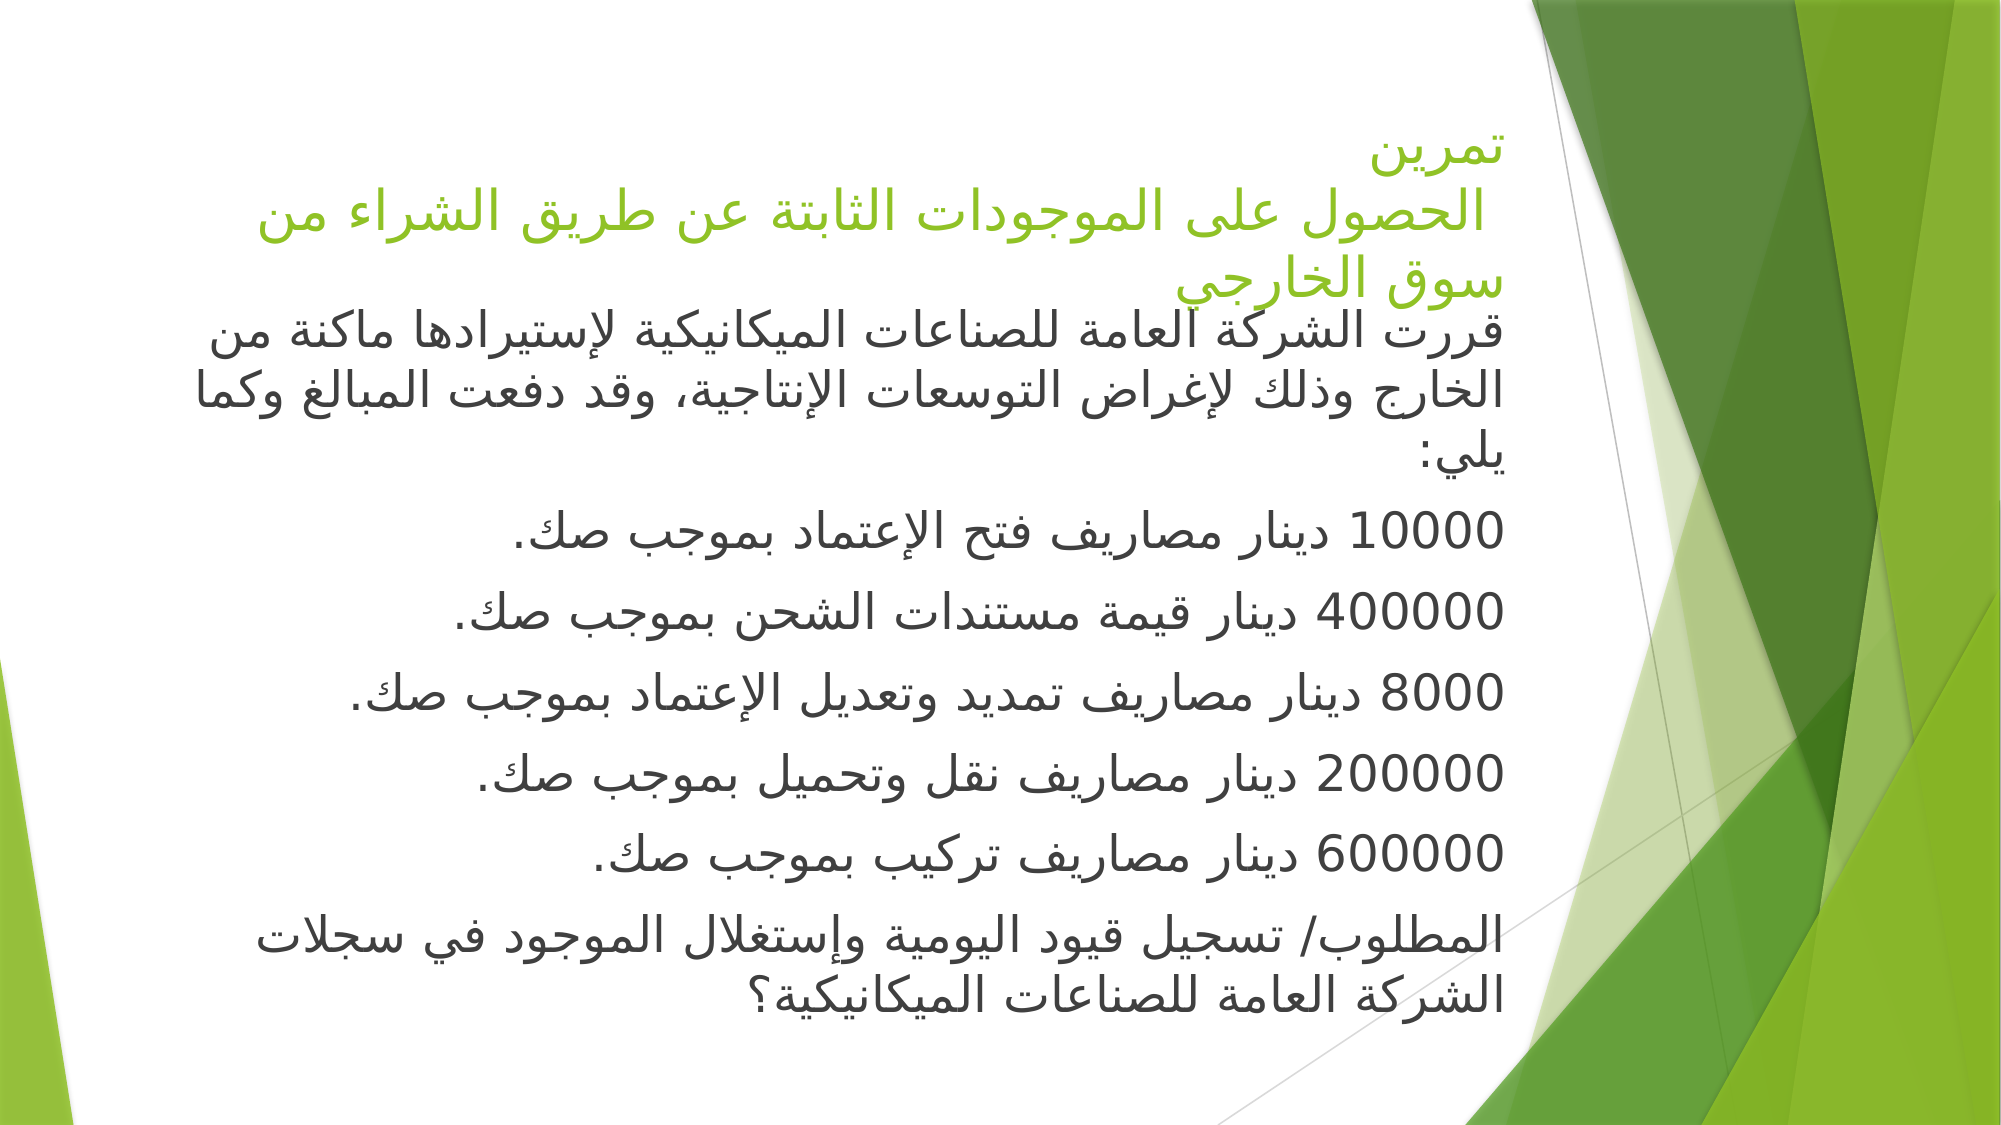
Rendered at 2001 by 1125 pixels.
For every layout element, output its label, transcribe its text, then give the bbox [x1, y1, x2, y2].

list قررت الشركة العامة للصناعات الميكانيكية لإستيرادها ماكنة من الخارج وذلك لإغراض التوسعات الإنتاجية، وقد دفعت المبالغ وكما يلي: 10000 دينار مصاريف فتح الإعتماد بموجب صك. 400000 دينار قيمة مستندات الشحن بموجب صك. 8000 دينار مصاريف تمديد وتعديل الإعتماد بموجب صك. 200000 دينار مصاريف نقل وتحميل بموجب صك. 600000 دينار مصاريف تركيب بموجب صك. المطلوب/ تسجيل قيود اليومية وإستغلال الموجود في سجلات الشركة العامة للصناعات الميكانيكية؟ [111, 290, 1522, 927]
title تمرين الحصول على الموجودات الثابتة عن طريق الشراء من سوق الخارجي [111, 99, 1522, 290]
